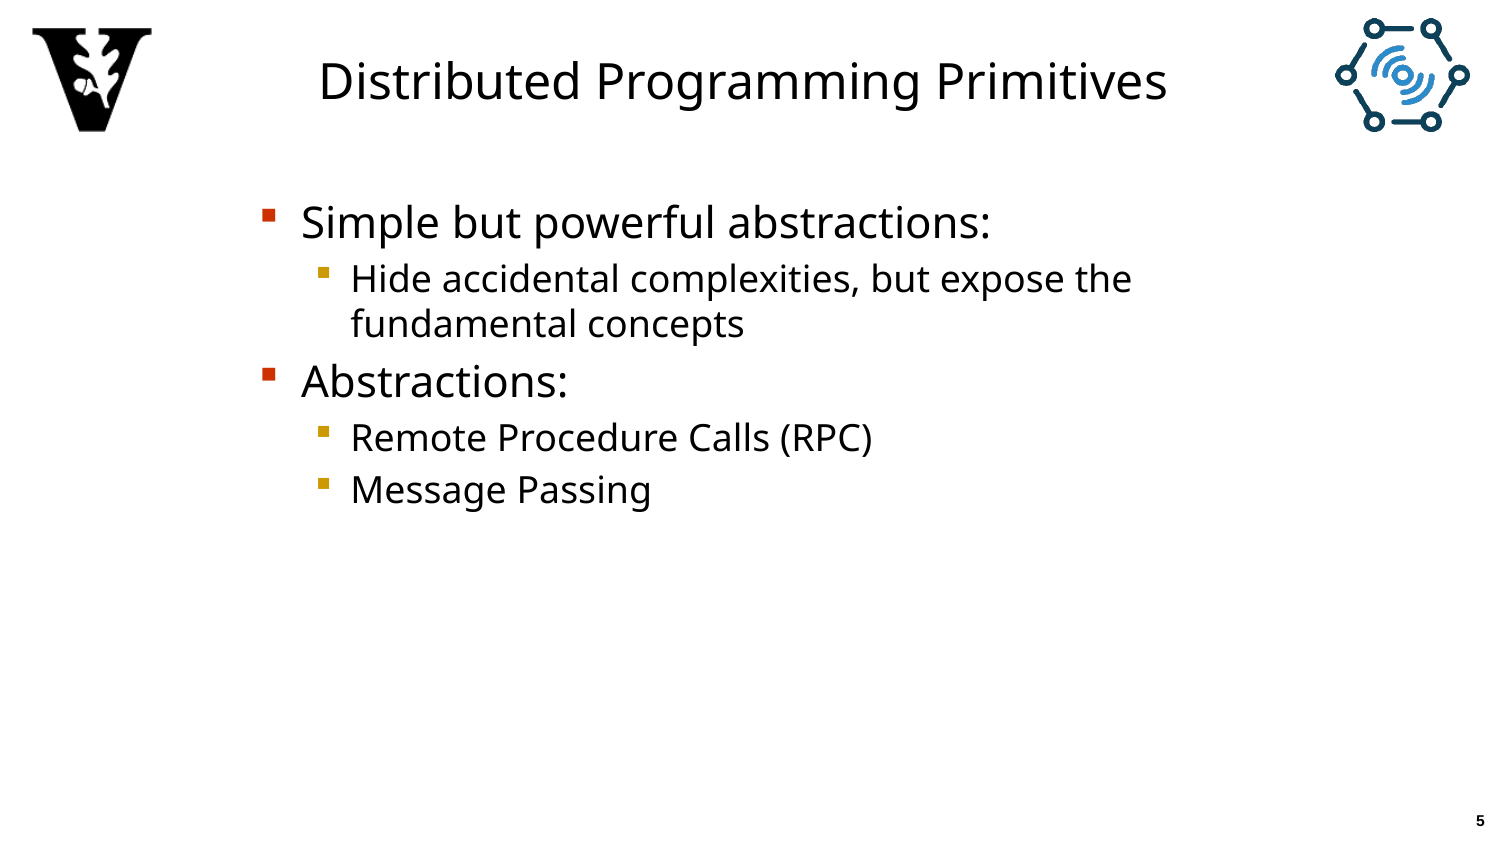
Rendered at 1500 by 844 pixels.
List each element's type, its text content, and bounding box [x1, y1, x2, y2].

slide_number 5 [1374, 796, 1500, 844]
title Distributed Programming Primitives [237, 28, 1250, 132]
picture [32, 28, 152, 132]
picture [1335, 18, 1470, 132]
list Simple but powerful abstractions: Hide accidental complexities, but expose the fundamental concepts Abstractions: Remote Procedure Calls (RPC) Message Passing [243, 187, 1229, 779]
